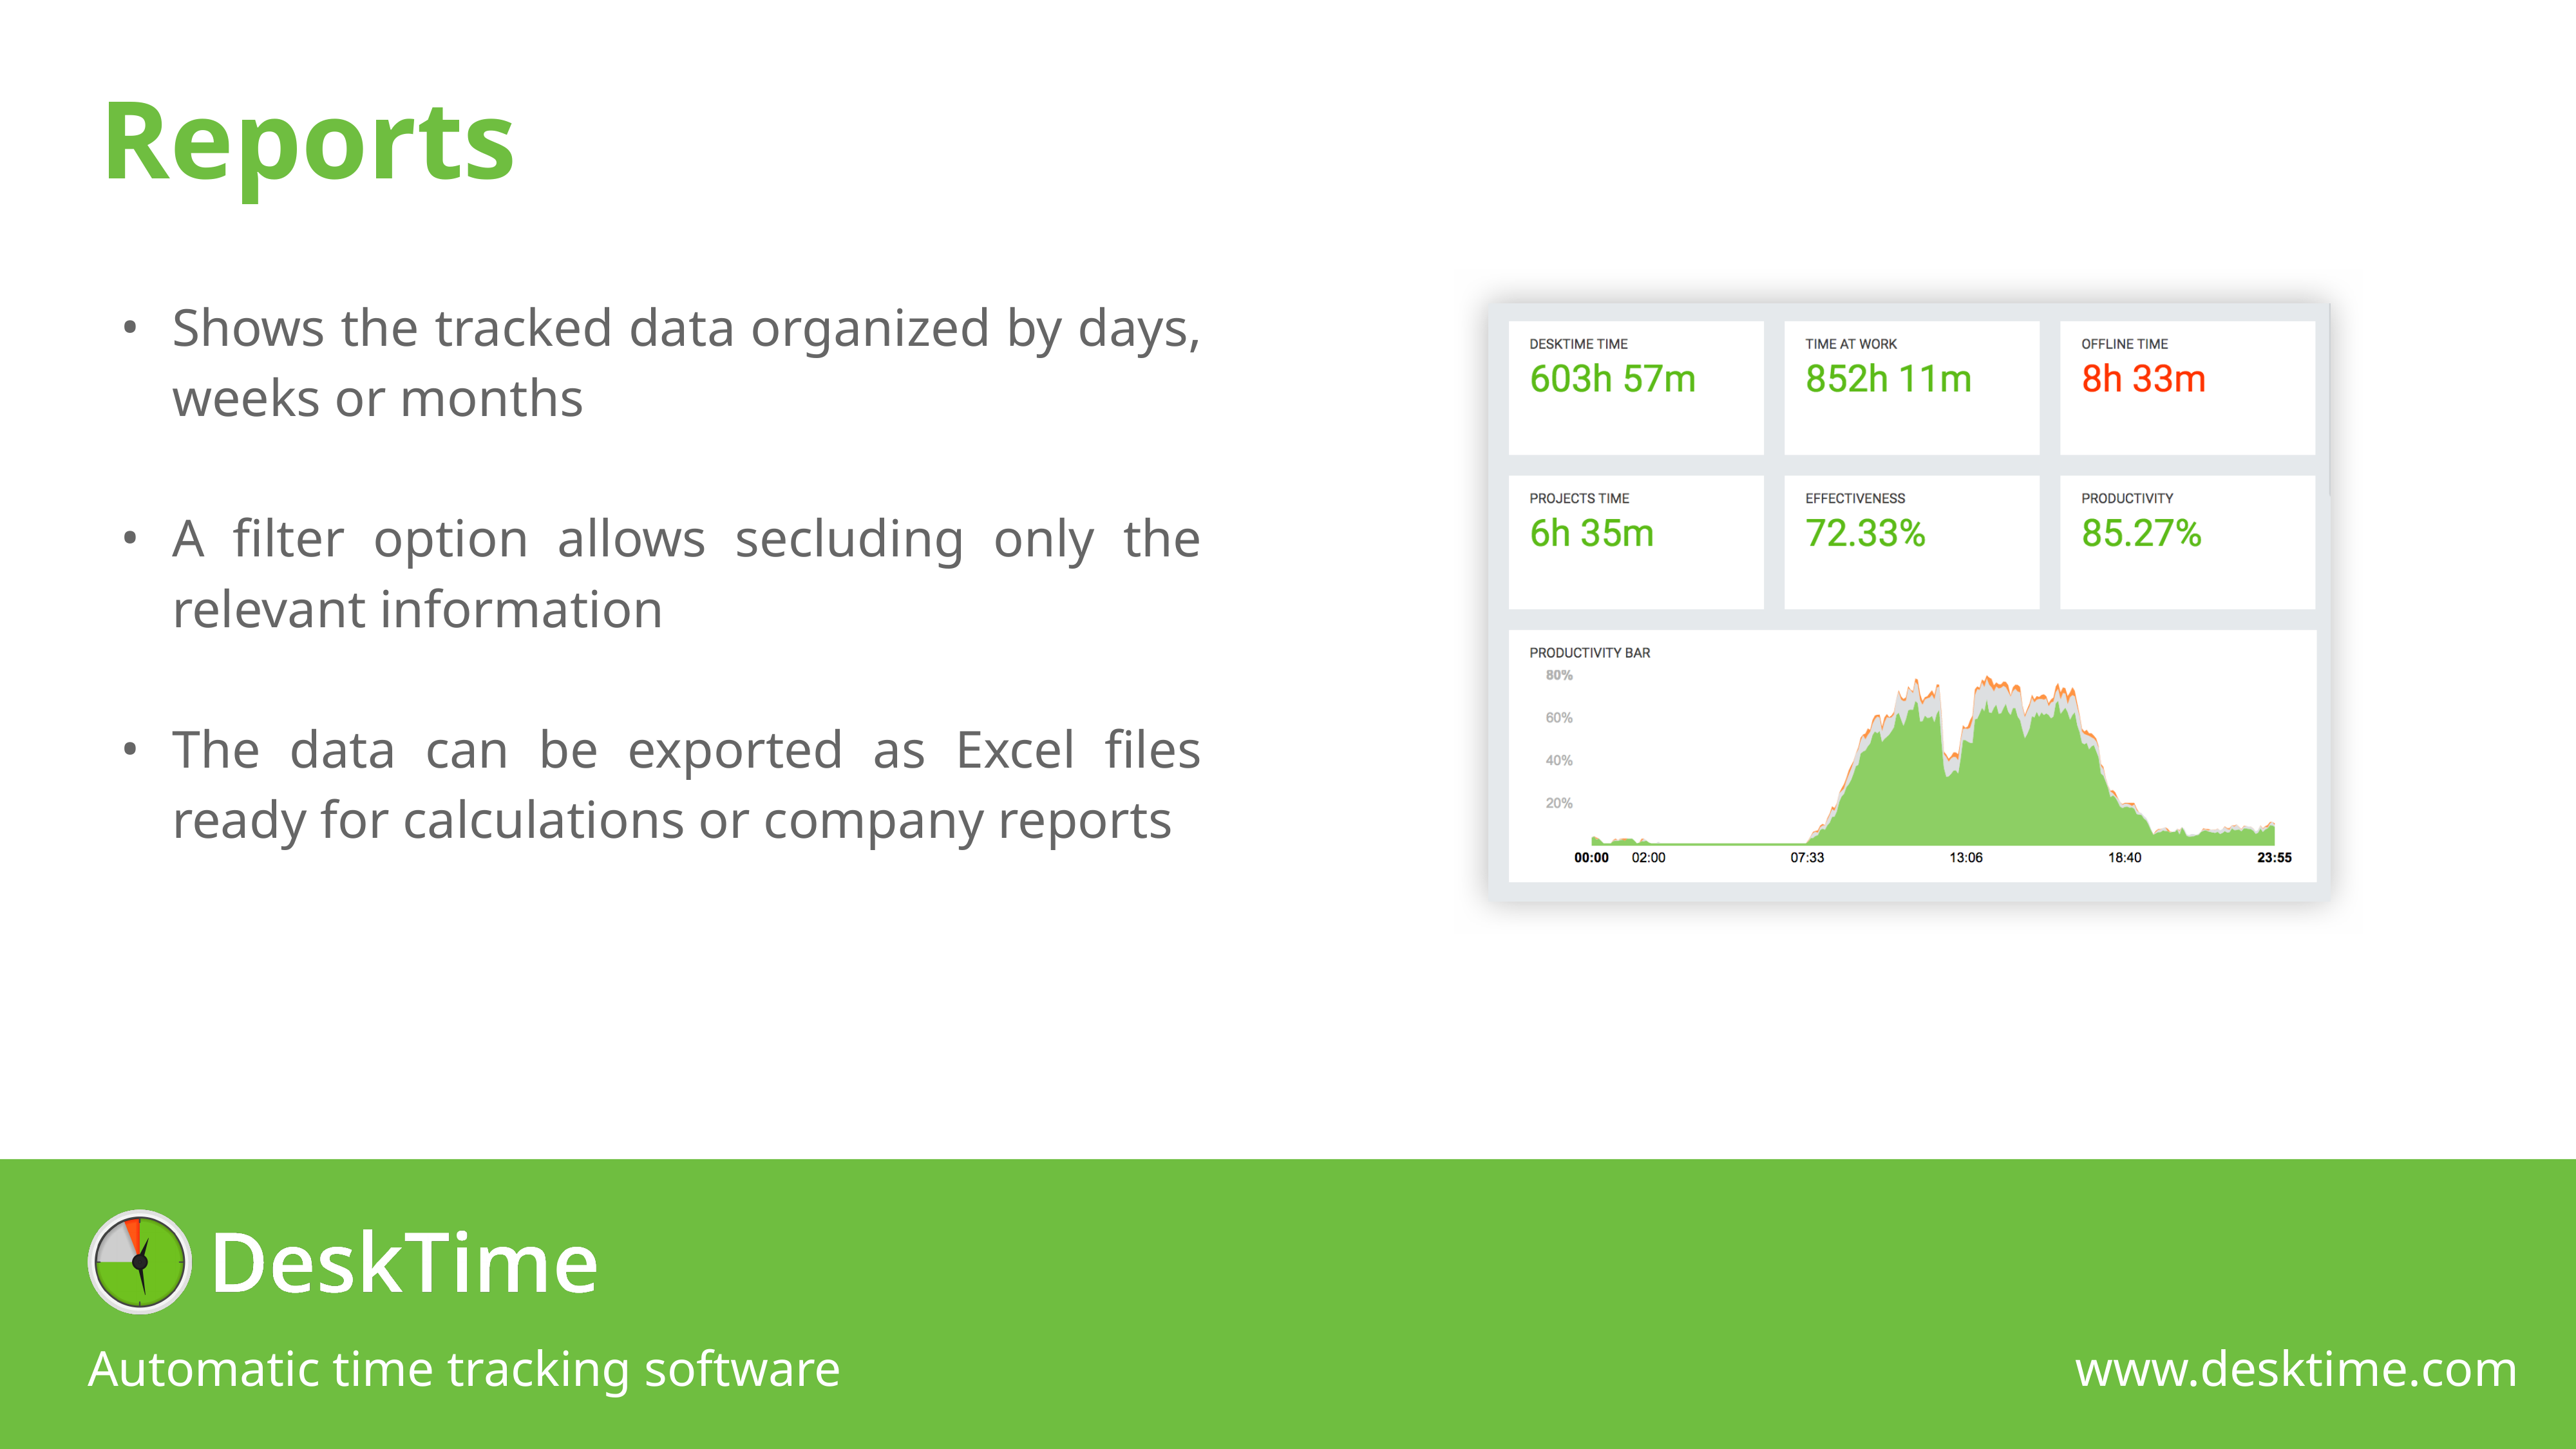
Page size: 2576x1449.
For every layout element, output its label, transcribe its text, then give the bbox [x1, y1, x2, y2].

title Reports [91, 50, 1728, 222]
picture [1488, 303, 2331, 902]
text_box Shows the tracked data organized by days, weeks or months A filter option allows secluding only the relevant information The data can be exported as Excel files ready for calculations or company reports [91, 278, 1210, 1081]
text_box [0, 1159, 2576, 1449]
text_box www.desktime.com [1824, 1339, 2529, 1423]
text_box Automatic time tracking software [78, 1339, 897, 1423]
picture [77, 1203, 623, 1321]
